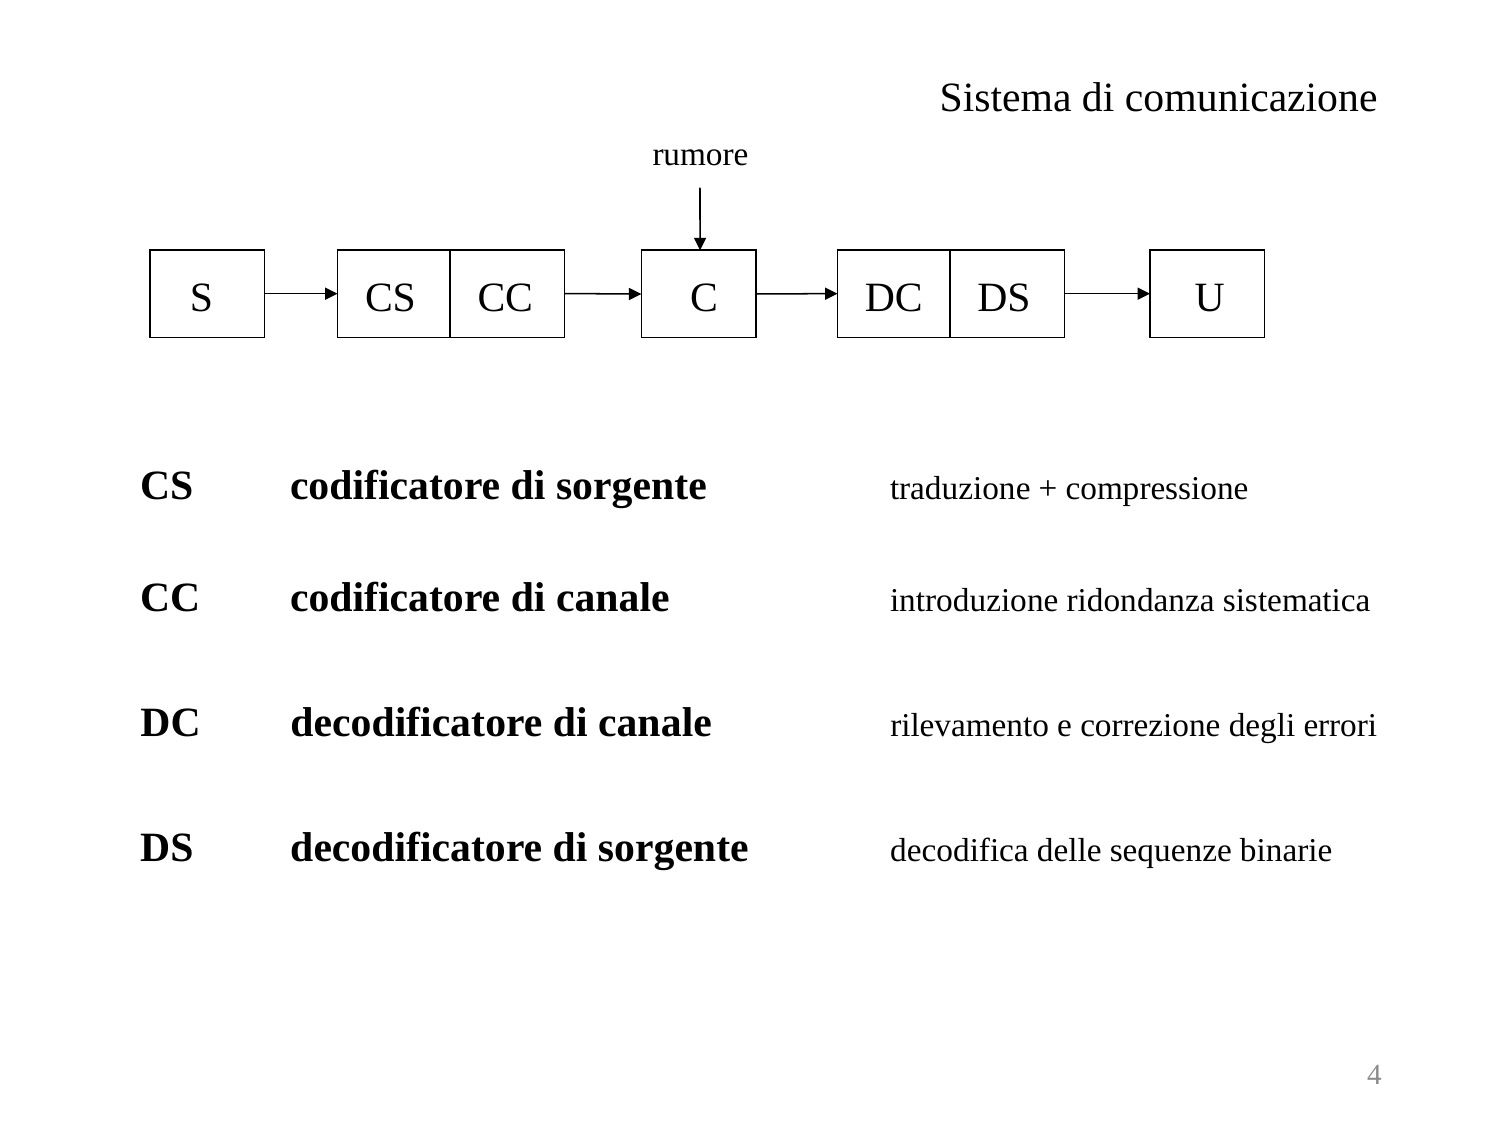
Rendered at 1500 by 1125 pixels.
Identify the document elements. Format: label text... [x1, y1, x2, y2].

text_box [449, 249, 565, 338]
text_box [641, 250, 756, 338]
slide_number 4 [1059, 1042, 1397, 1103]
text_box CS [350, 262, 431, 328]
text_box DS decodificatore di sorgente decodifica delle sequenze binarie [125, 812, 1349, 878]
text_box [1149, 249, 1265, 338]
text_box DS [962, 262, 1046, 328]
text_box rumore [637, 124, 764, 180]
text_box [837, 249, 949, 338]
text_box CC codificatore di canale introduzione ridondanza sistematica [125, 562, 1387, 628]
text_box Sistema di comunicazione [924, 62, 1393, 128]
text_box DC decodificatore di canale rilevamento e correzione degli errori [125, 687, 1394, 753]
text_box DC [850, 262, 938, 328]
text_box [693, 187, 707, 250]
text_box [949, 249, 1065, 338]
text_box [149, 249, 265, 338]
text_box CC [462, 262, 548, 328]
text_box CS codificatore di sorgente traduzione + compressione [125, 450, 1265, 515]
text_box [337, 249, 449, 338]
